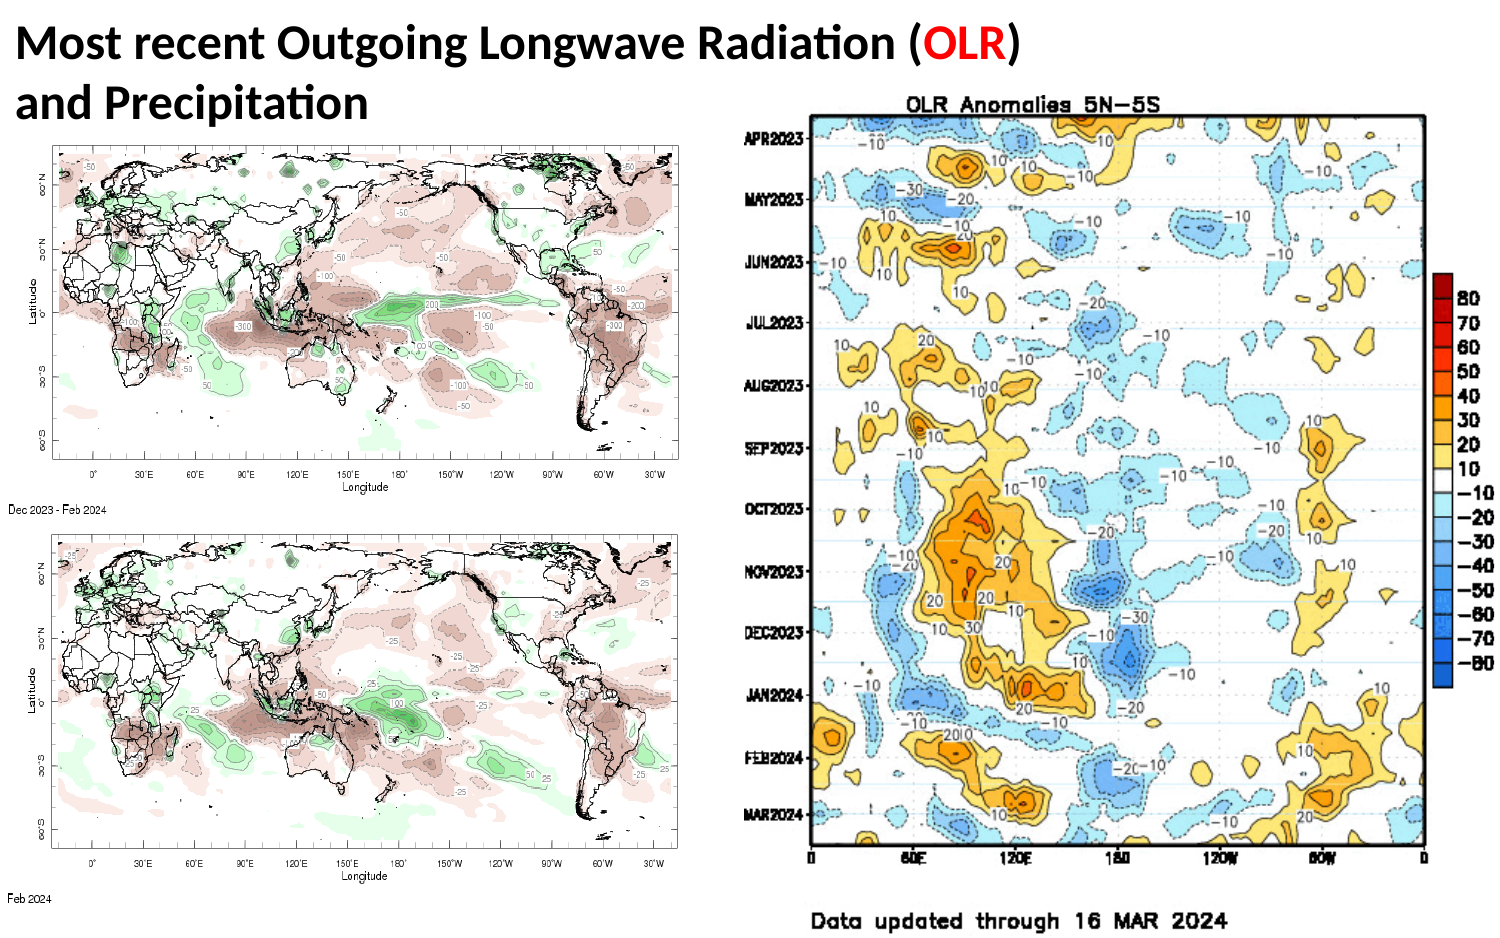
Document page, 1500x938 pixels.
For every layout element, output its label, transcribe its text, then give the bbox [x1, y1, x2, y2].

picture [6, 140, 682, 517]
picture [4, 529, 681, 906]
text_box Most recent Outgoing Longwave Radiation (OLR) and Precipitation [0, 2, 1067, 138]
picture [743, 95, 1495, 936]
